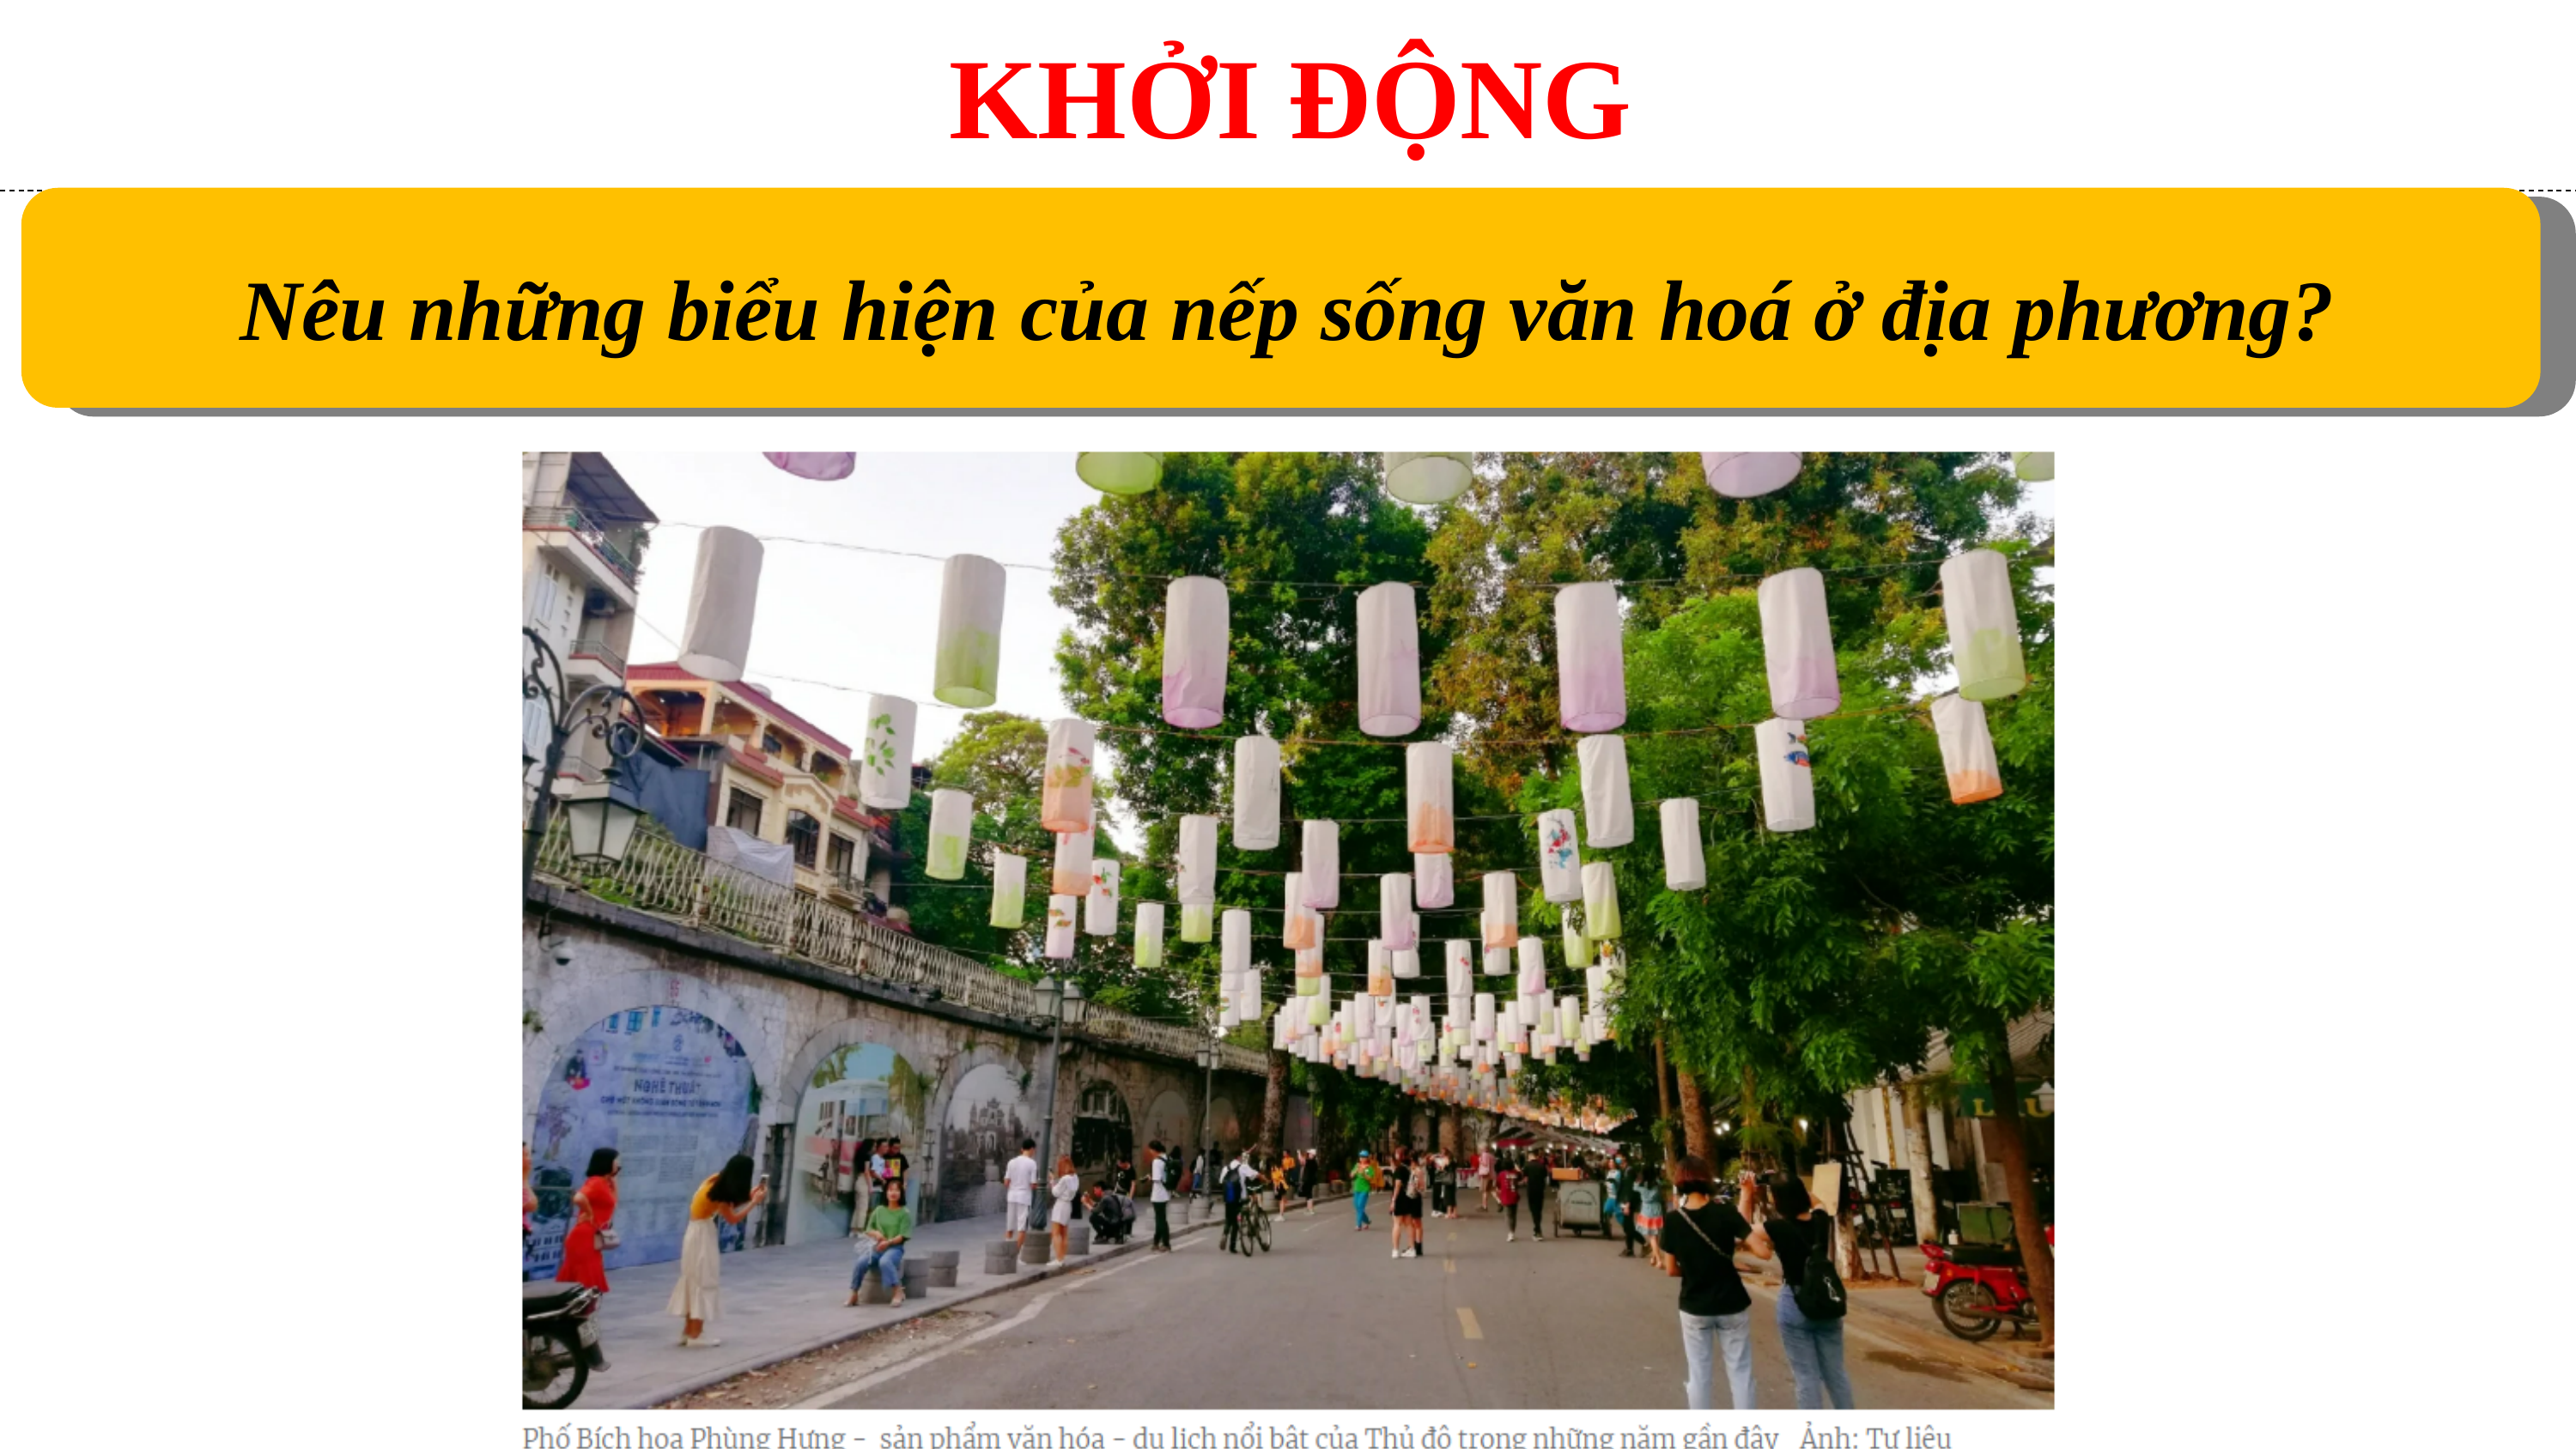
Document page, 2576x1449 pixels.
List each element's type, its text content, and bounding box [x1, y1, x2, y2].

picture [513, 437, 2063, 1449]
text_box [21, 187, 2576, 417]
text_box KHỞI ĐỘNG [5, 0, 2576, 186]
